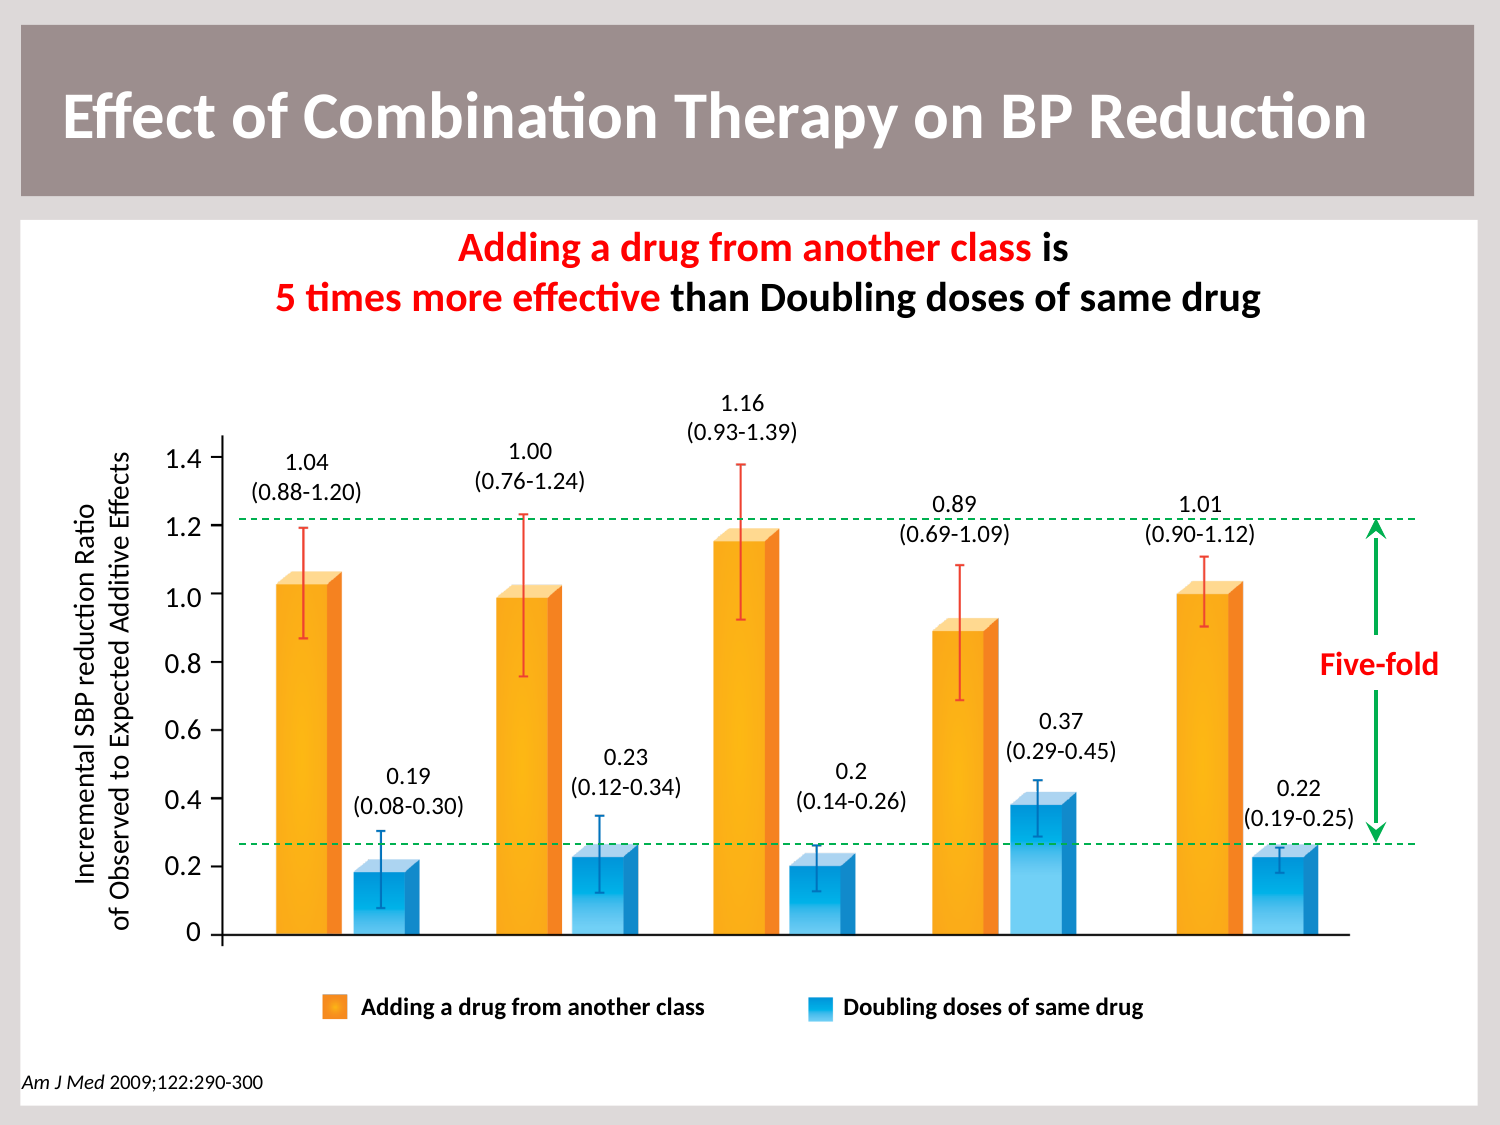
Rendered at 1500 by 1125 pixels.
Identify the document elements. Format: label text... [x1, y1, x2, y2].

text_box Adding a drug from another class is 5 times more effective than Doubling doses of same drug [260, 212, 1277, 328]
text_box Am J Med 2009;122:290-300 [19, 1069, 264, 1095]
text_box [56, 378, 1457, 1056]
text_box Effect of Combination Therapy on BP Reduction [47, 64, 1385, 160]
